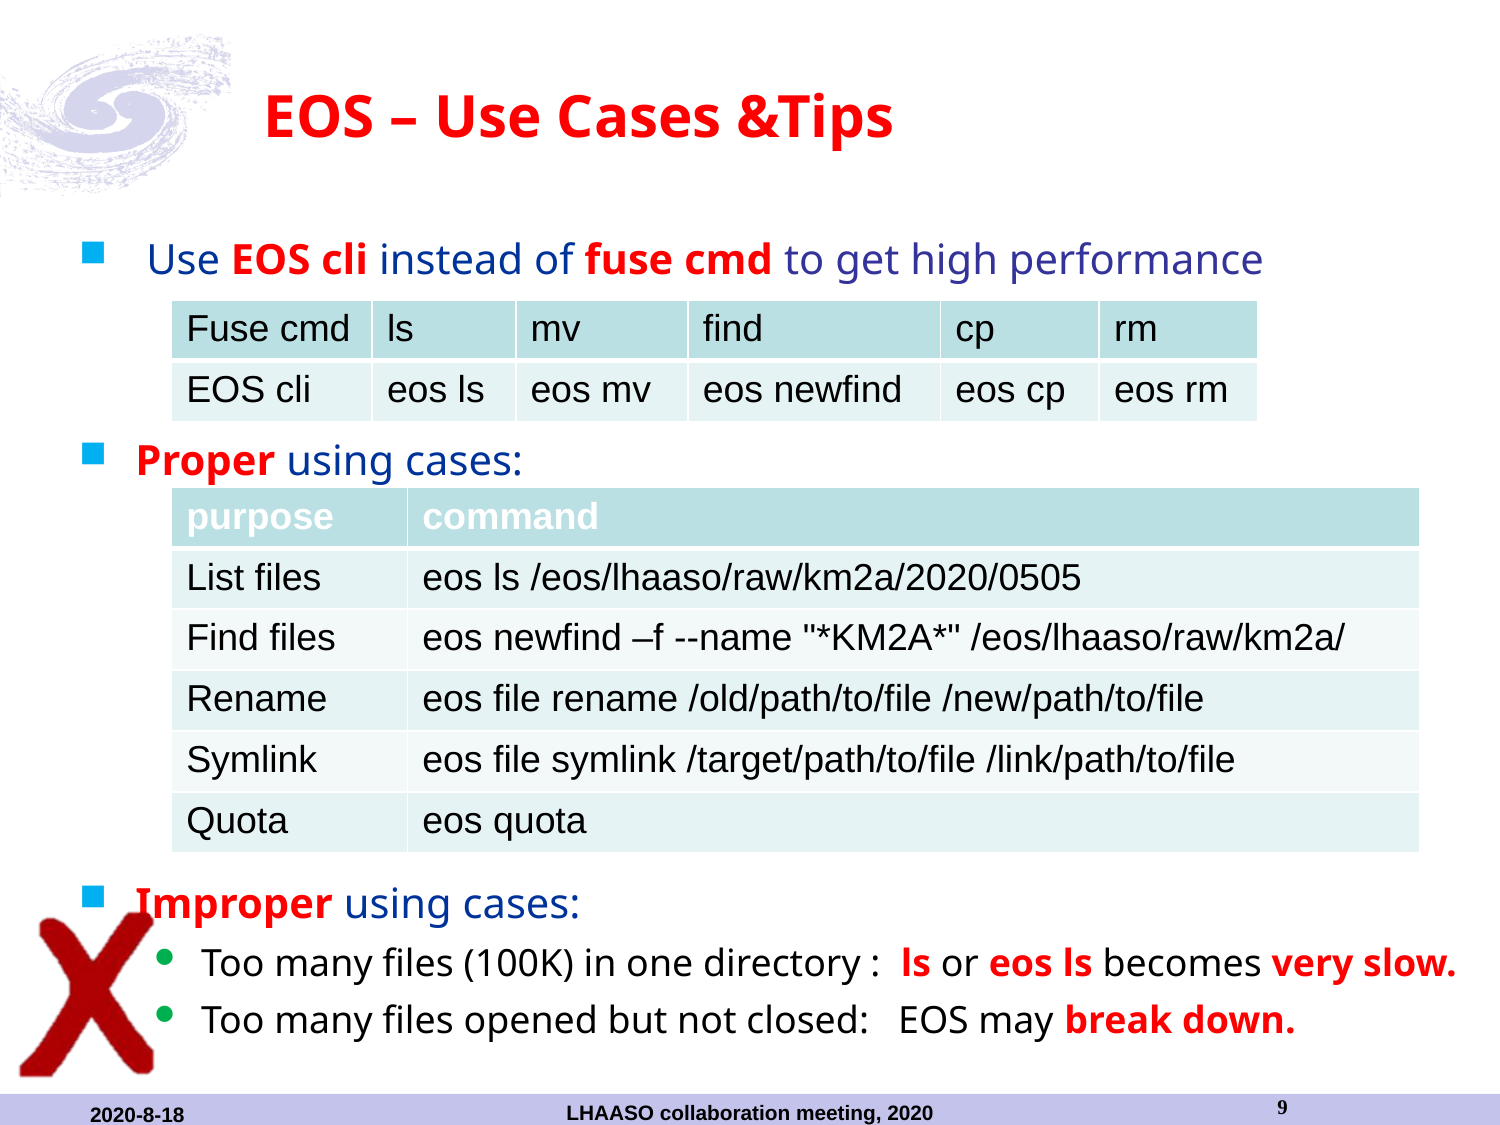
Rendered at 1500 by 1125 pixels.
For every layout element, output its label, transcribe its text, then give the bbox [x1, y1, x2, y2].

table_cell eos newfind –f --name "*KM2A*" /eos/lhaaso/raw/km2a/ [408, 610, 1419, 669]
table_header purpose [172, 488, 407, 546]
table_cell eos rm [1100, 363, 1257, 421]
table_cell eos quota [408, 793, 1419, 852]
table_header Fuse cmd [172, 301, 371, 358]
table_cell List files [172, 551, 407, 608]
table_header command [408, 488, 1419, 546]
table_cell eos cp [941, 363, 1098, 421]
text_box 9 [1045, 1085, 1500, 1125]
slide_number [74, 1093, 426, 1125]
list Use EOS cli instead of fuse cmd to get high performance Proper using cases: Improper using cases: Too many files (100K) in one directory : ls or eos ls becomes very slow. Too many files opened but not closed: EOS may break down. [63, 219, 1500, 930]
table_cell Rename [172, 671, 407, 730]
table_cell eos newfind [689, 363, 940, 421]
table_cell Quota [172, 793, 407, 852]
table_cell eos ls [373, 363, 515, 421]
table_cell eos file symlink /target/path/to/file /link/path/to/file [408, 732, 1419, 791]
picture [0, 893, 172, 1098]
table_header find [689, 301, 940, 358]
table_cell EOS cli [172, 363, 371, 421]
picture [0, 27, 231, 197]
table_header rm [1100, 301, 1257, 358]
table_cell eos ls /eos/lhaaso/raw/km2a/2020/0505 [408, 551, 1419, 608]
table_cell eos file rename /old/path/to/file /new/path/to/file [408, 671, 1419, 730]
table_cell eos mv [517, 363, 687, 421]
table_header ls [373, 301, 515, 358]
table_cell Symlink [172, 732, 407, 791]
table_header cp [941, 301, 1098, 358]
text_box EOS – Use Cases &Tips [248, 20, 1420, 208]
table_cell Find files [172, 610, 407, 669]
table_header mv [517, 301, 687, 358]
footer LHAASO collaboration meeting, 2020 [512, 1092, 988, 1125]
